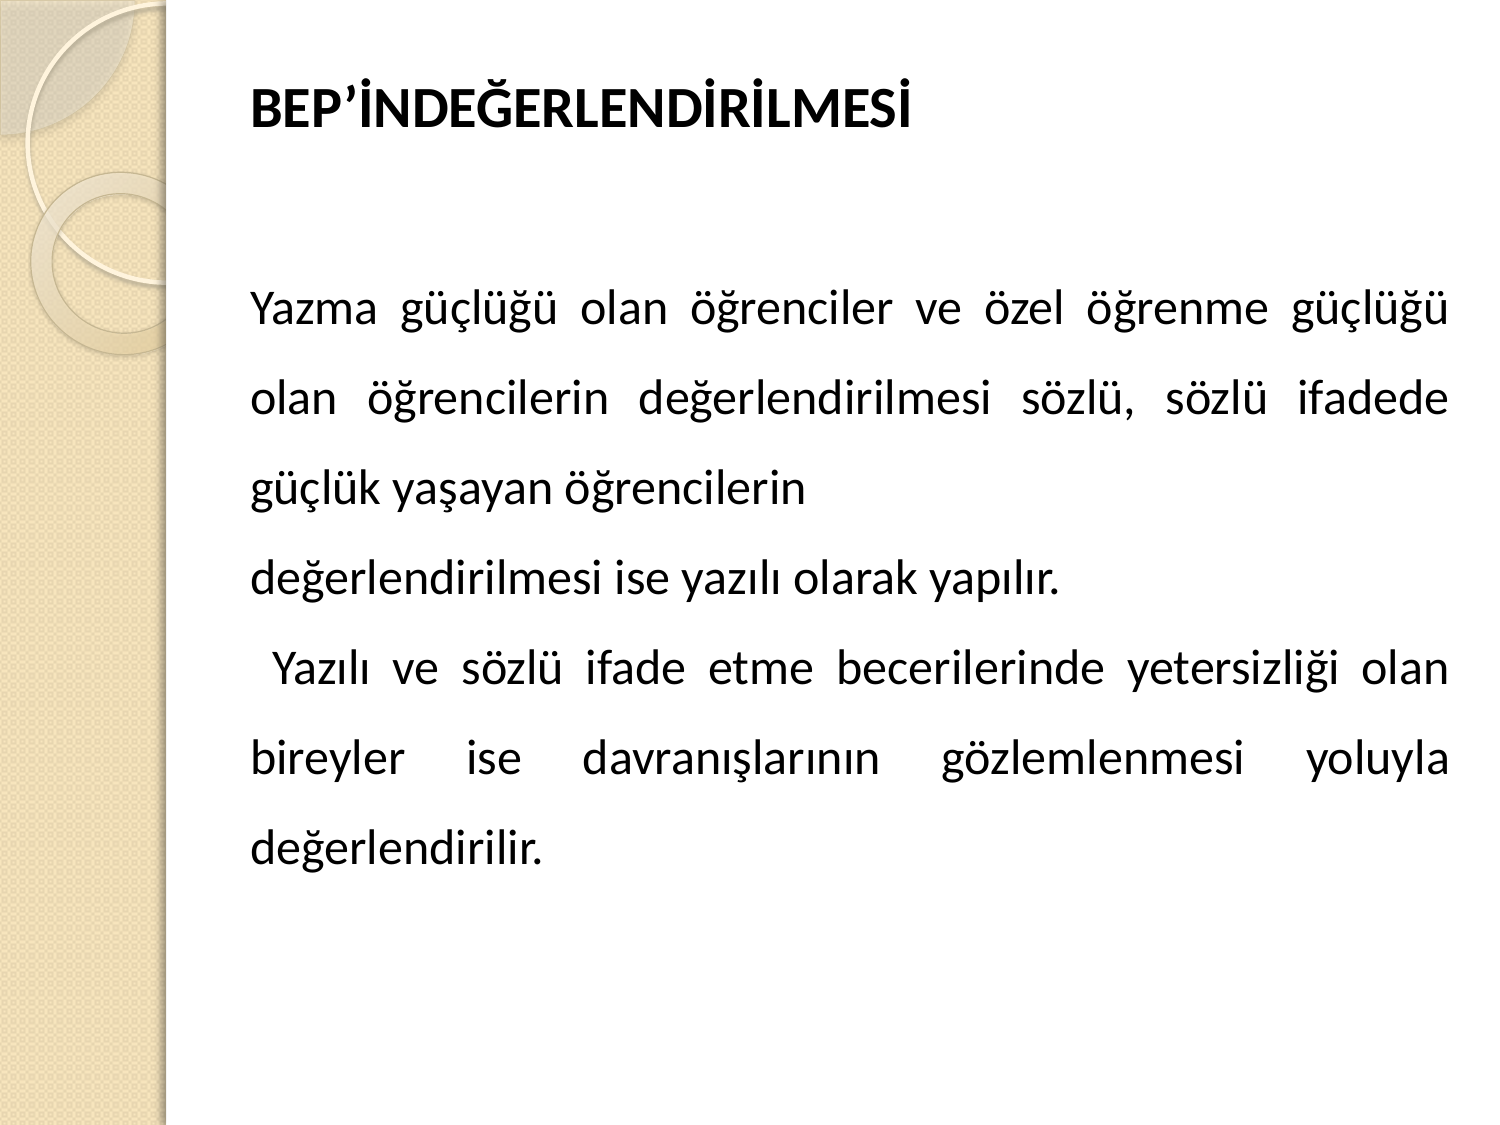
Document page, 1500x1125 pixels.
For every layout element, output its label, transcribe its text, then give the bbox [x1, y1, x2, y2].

list Yazma güçlüğü olan öğrenciler ve özel öğrenme güçlüğü olan öğrencilerin değerlendirilmesi sözlü, sözlü ifadede güçlük yaşayan öğrencilerin değerlendirilmesi ise yazılı olarak yapılır. Yazılı ve sözlü ifade etme becerilerinde yetersizliği olan bireyler ise davranışlarının gözlemlenmesi yoluyla değerlendirilir. [235, 237, 1466, 1025]
title BEP’İNDEĞERLENDİRİLMESİ [235, 45, 1466, 233]
